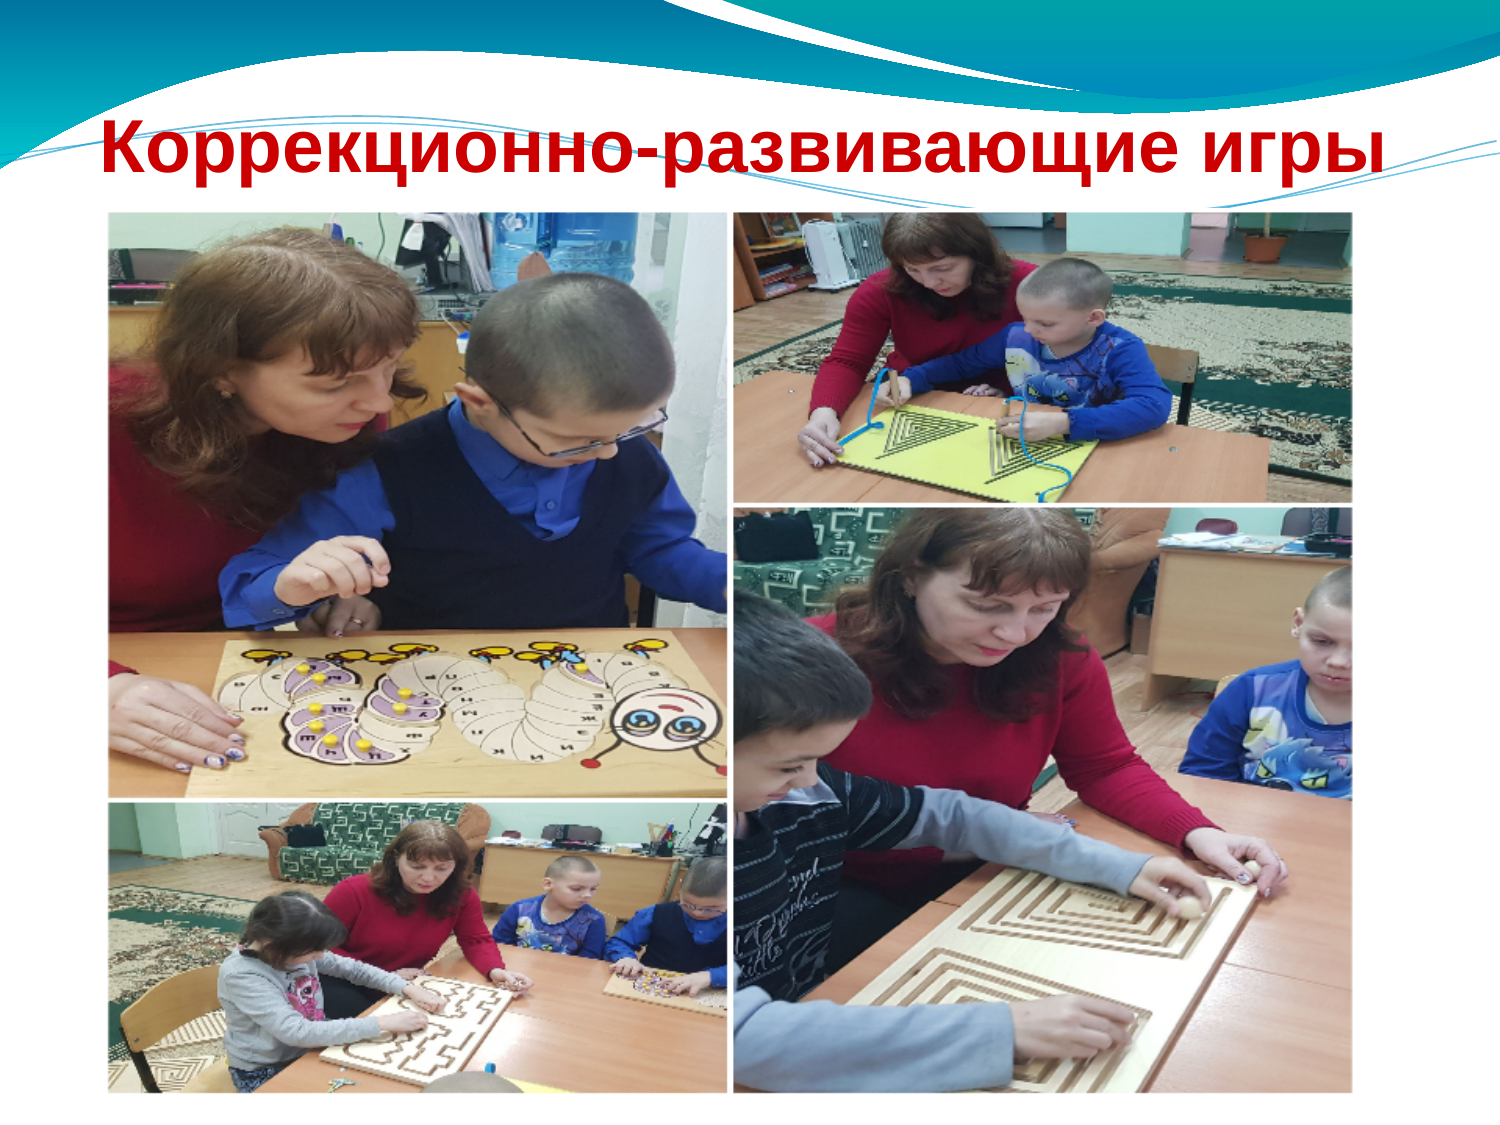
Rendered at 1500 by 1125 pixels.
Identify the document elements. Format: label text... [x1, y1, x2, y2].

text_box Коррекционно-развивающие игры [84, 0, 1404, 195]
picture [102, 207, 1359, 1099]
